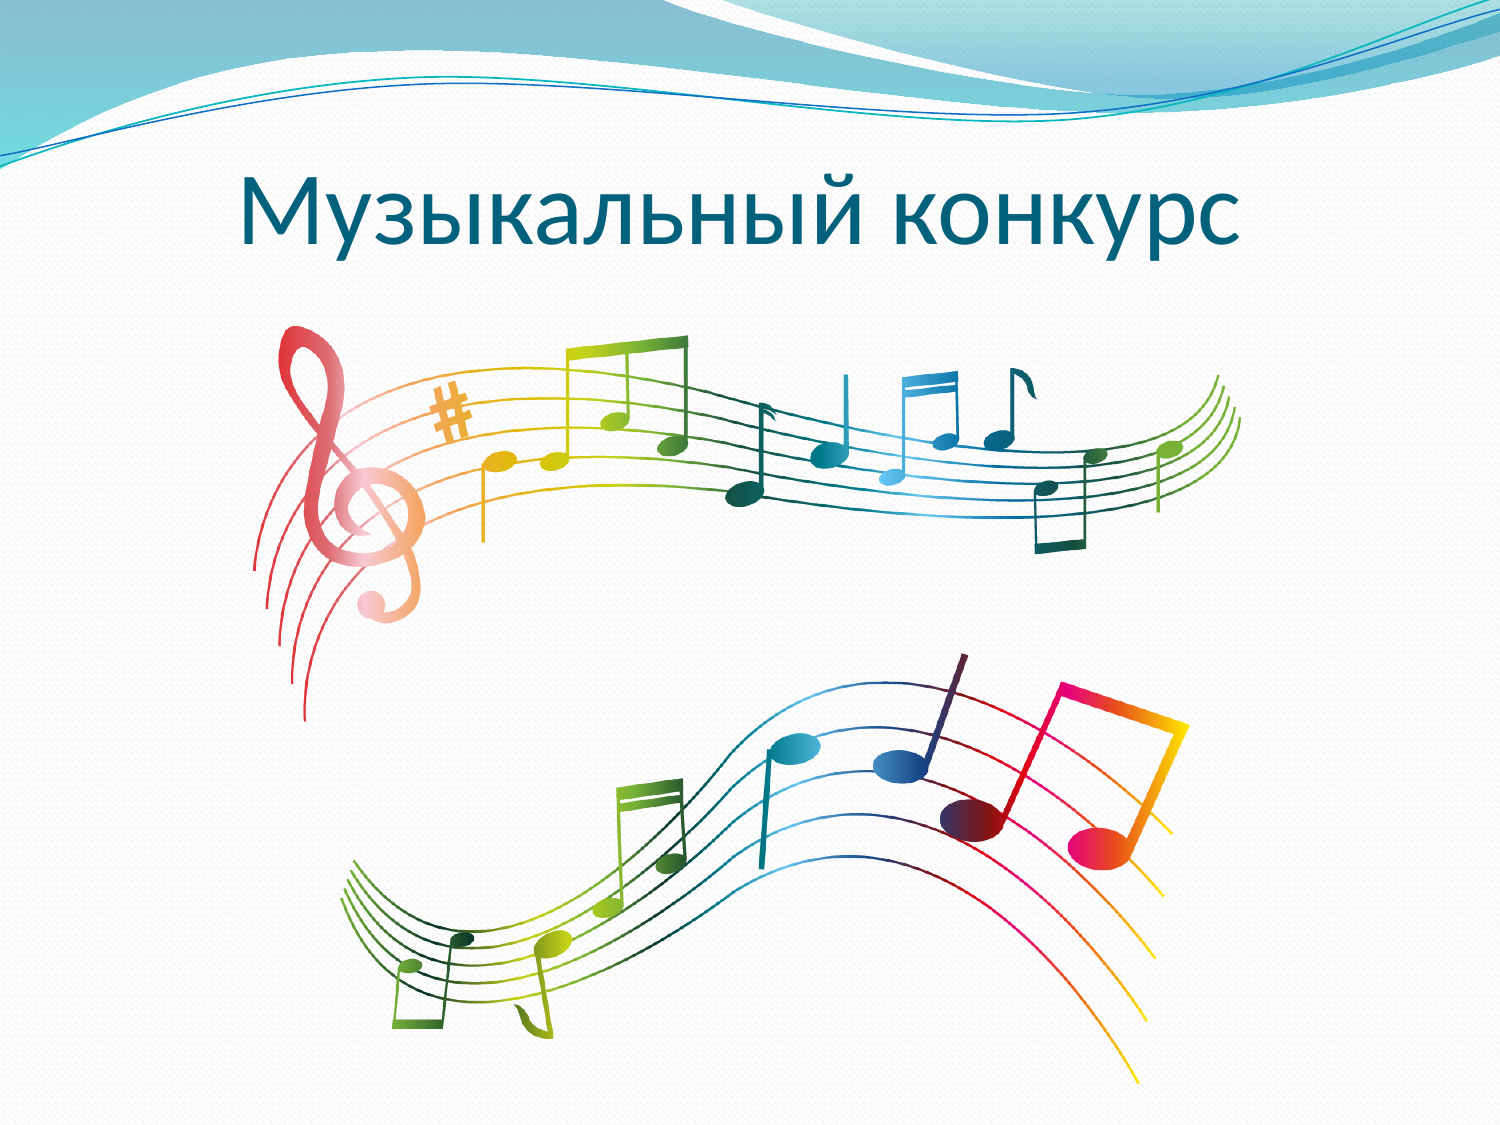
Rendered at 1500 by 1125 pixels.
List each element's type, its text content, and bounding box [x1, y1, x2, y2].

title Музыкальный конкурс [64, 78, 1415, 266]
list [253, 326, 1241, 1125]
